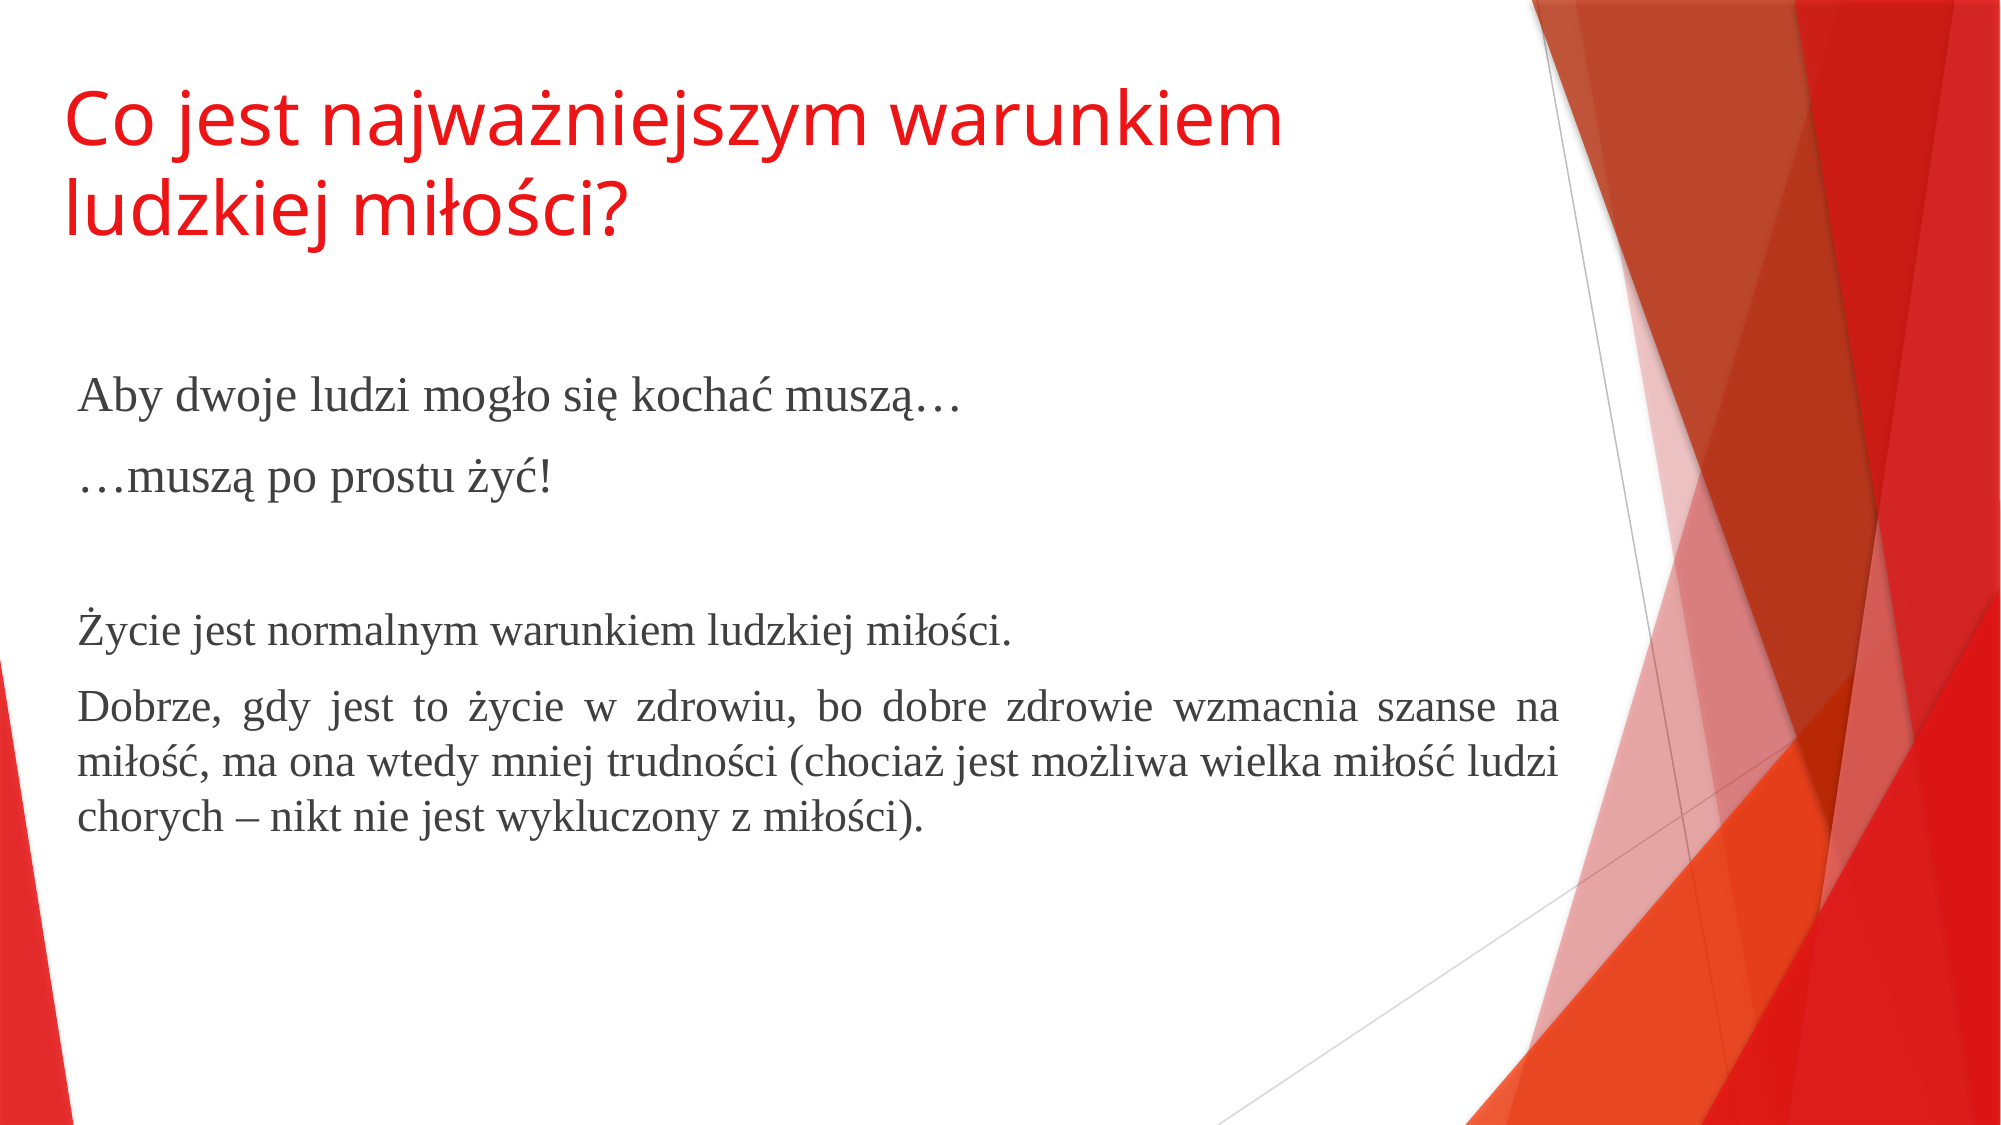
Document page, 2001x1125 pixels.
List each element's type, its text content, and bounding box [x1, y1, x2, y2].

list Aby dwoje ludzi mogło się kochać muszą… …muszą po prostu żyć! Życie jest normalnym warunkiem ludzkiej miłości. Dobrze, gdy jest to życie w zdrowiu, bo dobre zdrowie wzmacnia szanse na miłość, ma ona wtedy mniej trudności (chociaż jest możliwa wielka miłość ludzi chorych – nikt nie jest wykluczony z miłości). [62, 354, 1576, 992]
title Co jest najważniejszym warunkiem ludzkiej miłości? [48, 62, 1549, 280]
